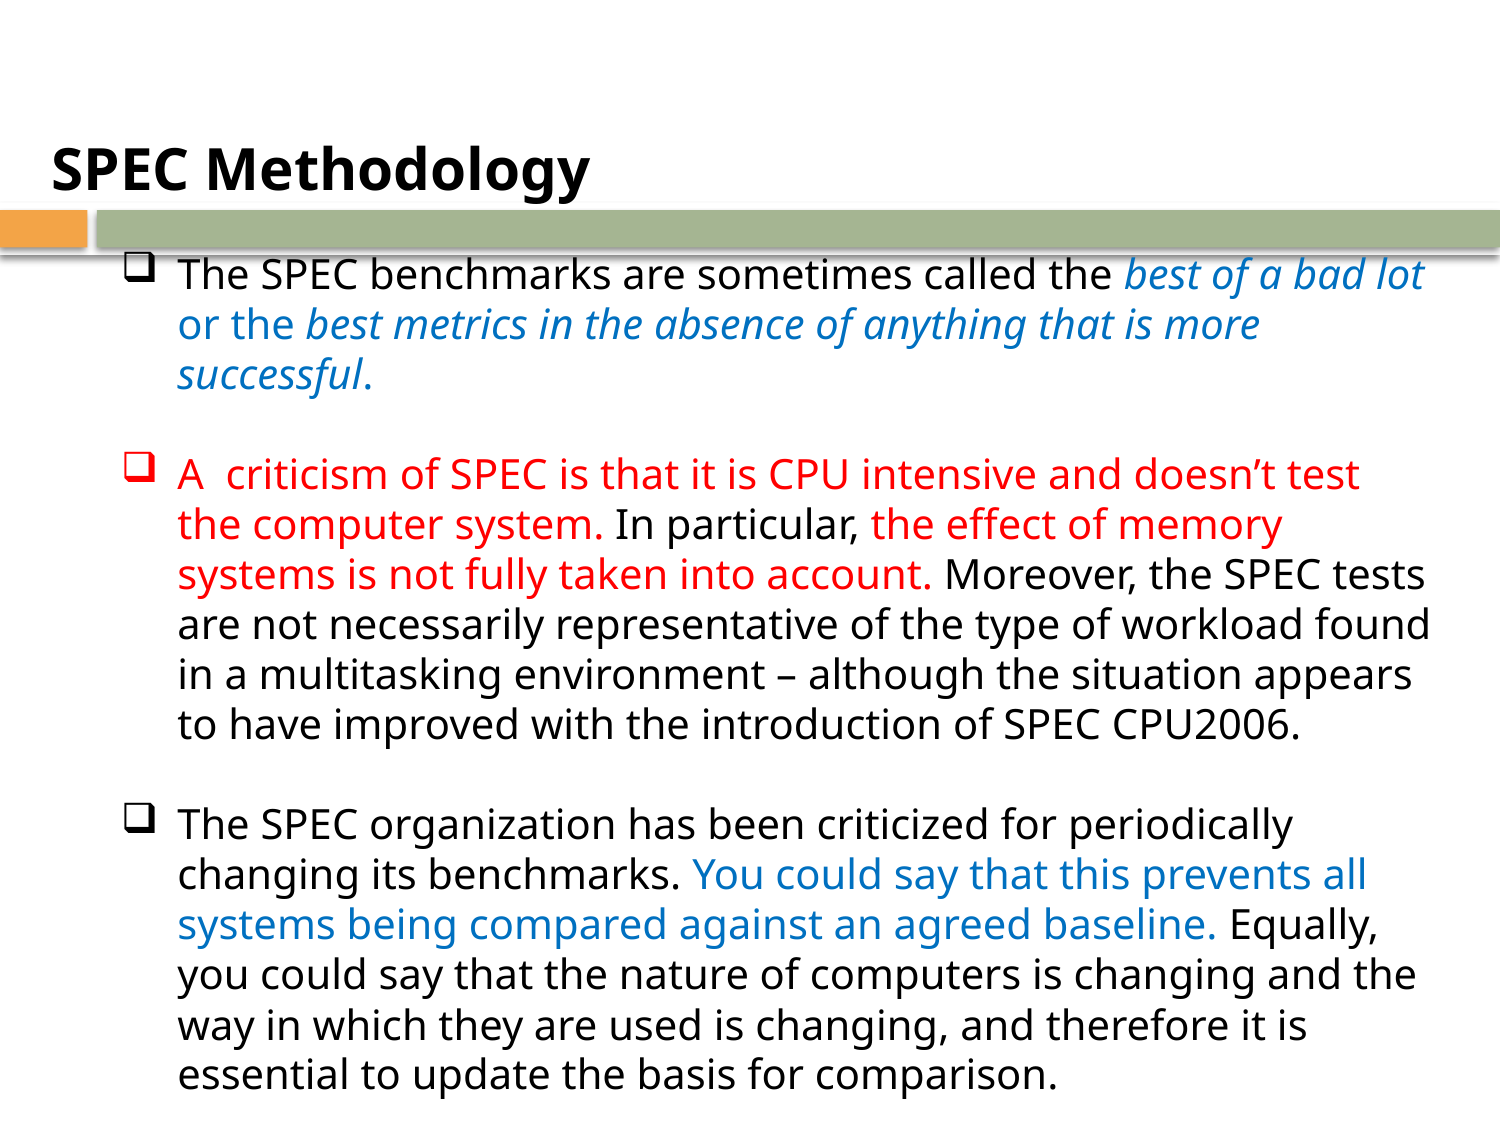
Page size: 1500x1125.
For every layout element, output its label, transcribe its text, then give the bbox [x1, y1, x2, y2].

text_box SPEC Methodology [36, 125, 606, 210]
text_box The SPEC benchmarks are sometimes called the best of a bad lot or the best metrics in the absence of anything that is more successful. A criticism of SPEC is that it is CPU intensive and doesn’t test the computer system. In particular, the effect of memory systems is not fully taken into account. Moreover, the SPEC tests are not necessarily representative of the type of workload found in a multitasking environment – although the situation appears to have improved with the introduction of SPEC CPU2006. The SPEC organization has been criticized for periodically changing its benchmarks. You could say that this prevents all systems being compared against an agreed baseline. Equally, you could say that the nature of computers is changing and the way in which they are used is changing, and therefore it is essential to update the basis for comparison. [106, 240, 1450, 1106]
